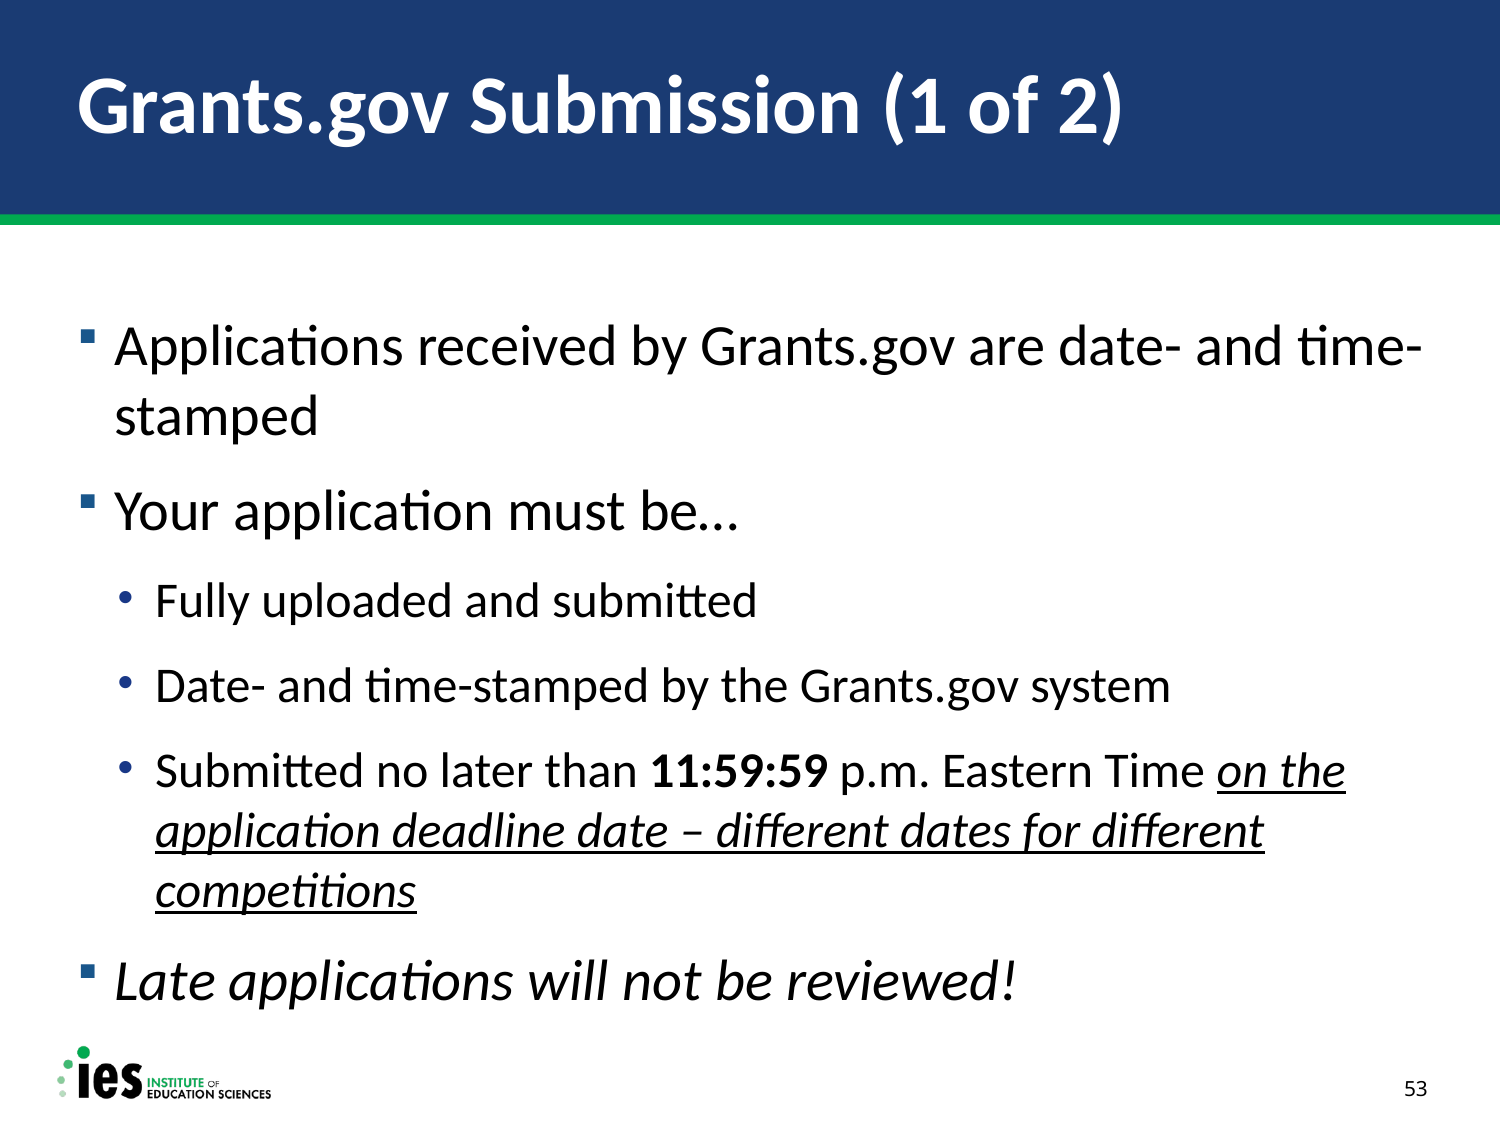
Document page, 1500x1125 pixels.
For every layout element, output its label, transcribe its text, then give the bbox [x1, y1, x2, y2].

picture [57, 1045, 271, 1115]
list Applications received by Grants.gov are date- and time-stamped Your application must be… Fully uploaded and submitted Date- and time-stamped by the Grants.gov system Submitted no later than 11:59:59 p.m. Eastern Time on the application deadline date – different dates for different competitions Late applications will not be reviewed! [62, 299, 1444, 1049]
slide_number 53 [1298, 1070, 1443, 1109]
title Grants.gov Submission (1 of 2) [62, 35, 1458, 194]
